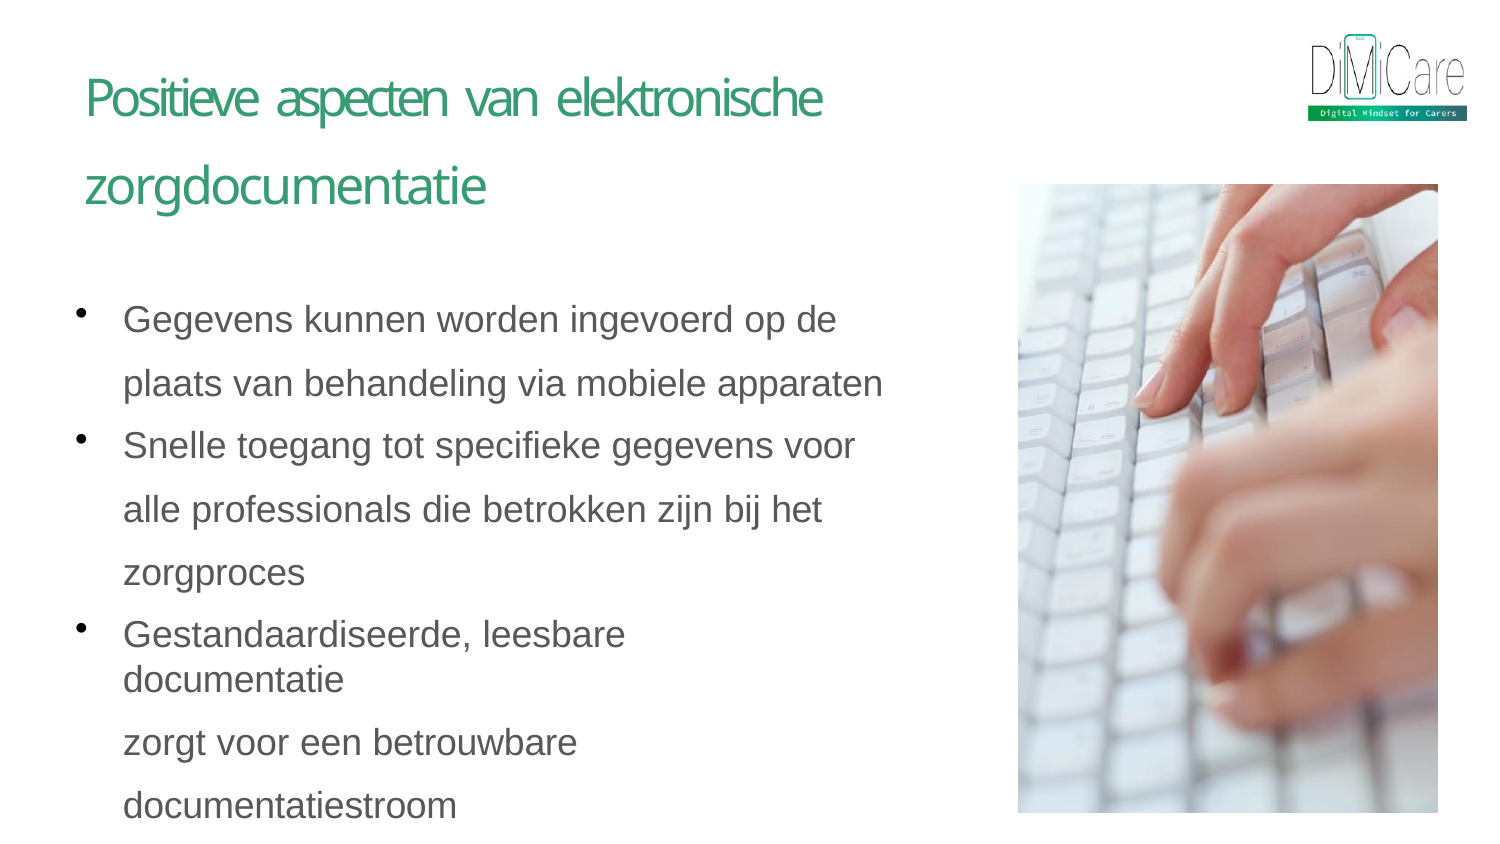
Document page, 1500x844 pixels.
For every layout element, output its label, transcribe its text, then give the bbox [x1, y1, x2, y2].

text_box Gegevens kunnen worden ingevoerd op de plaats van behandeling via mobiele apparaten Snelle toegang tot specifieke gegevens voor alle professionals die betrokken zijn bij het zorgproces Gestandaardiseerde, leesbare documentatie zorgt voor een betrouwbare documentatiestroom [72, 275, 889, 827]
title Positieve aspecten van elektronische zorgdocumentatie [82, 37, 978, 215]
picture [1308, 33, 1468, 121]
picture [1018, 184, 1438, 813]
